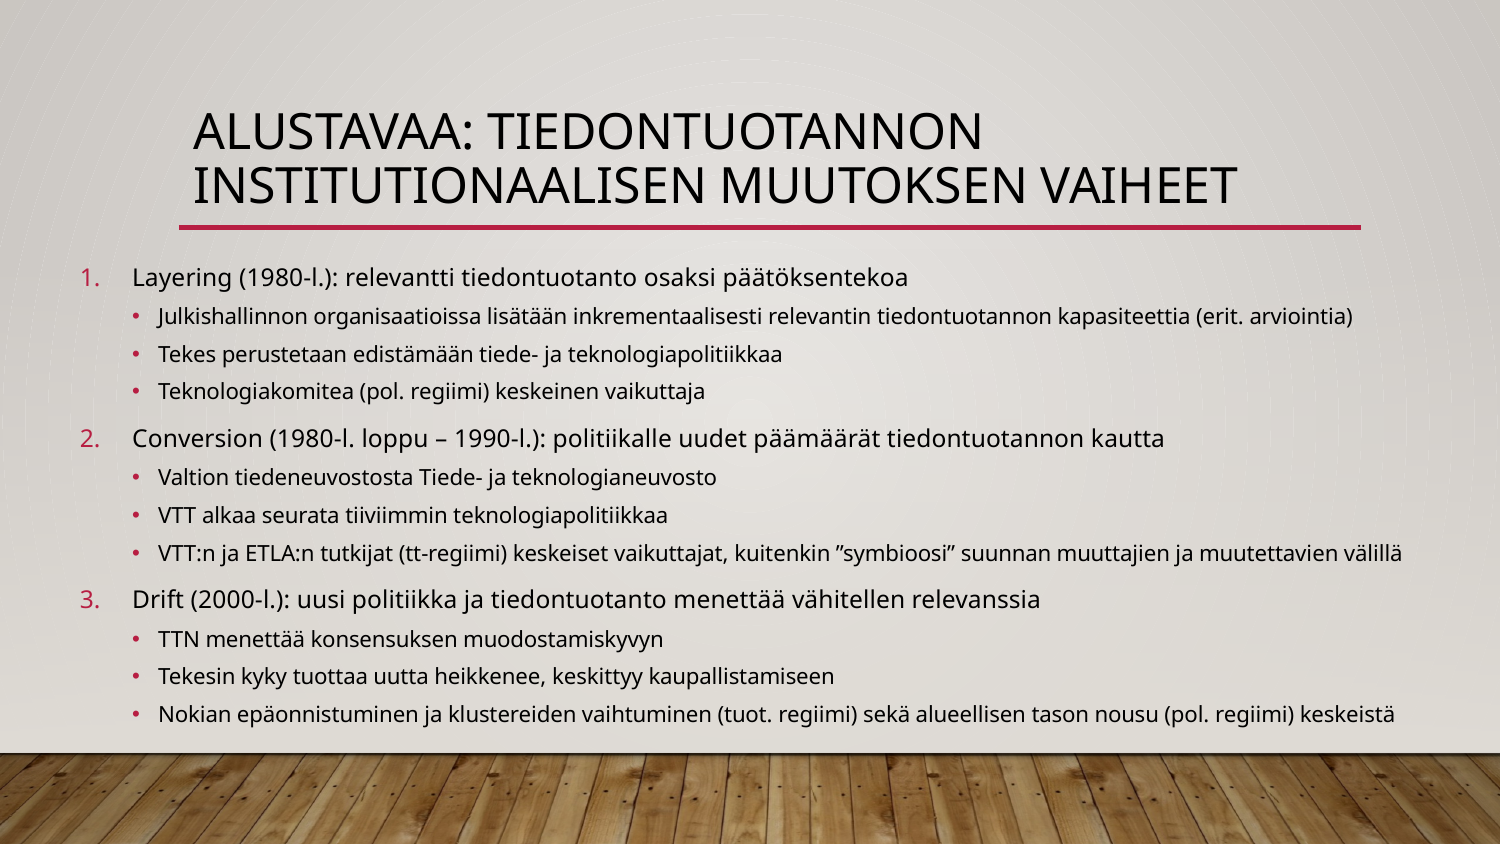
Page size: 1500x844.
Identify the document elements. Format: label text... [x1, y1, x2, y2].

list Layering (1980-l.): relevantti tiedontuotanto osaksi päätöksentekoa Julkishallinnon organisaatioissa lisätään inkrementaalisesti relevantin tiedontuotannon kapasiteettia (erit. arviointia) Tekes perustetaan edistämään tiede- ja teknologiapolitiikkaa Teknologiakomitea (pol. regiimi) keskeinen vaikuttaja Conversion (1980-l. loppu – 1990-l.): politiikalle uudet päämäärät tiedontuotannon kautta Valtion tiedeneuvostosta Tiede- ja teknologianeuvosto VTT alkaa seurata tiiviimmin teknologiapolitiikkaa VTT:n ja ETLA:n tutkijat (tt-regiimi) keskeiset vaikuttajat, kuitenkin ”symbioosi” suunnan muuttajien ja muutettavien välillä Drift (2000-l.): uusi politiikka ja tiedontuotanto menettää vähitellen relevanssia TTN menettää konsensuksen muodostamiskyvyn Tekesin kyky tuottaa uutta heikkenee, keskittyy kaupallistamiseen Nokian epäonnistuminen ja klustereiden vaihtuminen (tuot. regiimi) sekä alueellisen tason nousu (pol. regiimi) keskeistä [64, 247, 1476, 739]
picture [0, 753, 1500, 844]
title Alustavaa: Tiedontuotannon Institutionaalisen muutoksen vaiheet [178, 98, 1361, 229]
